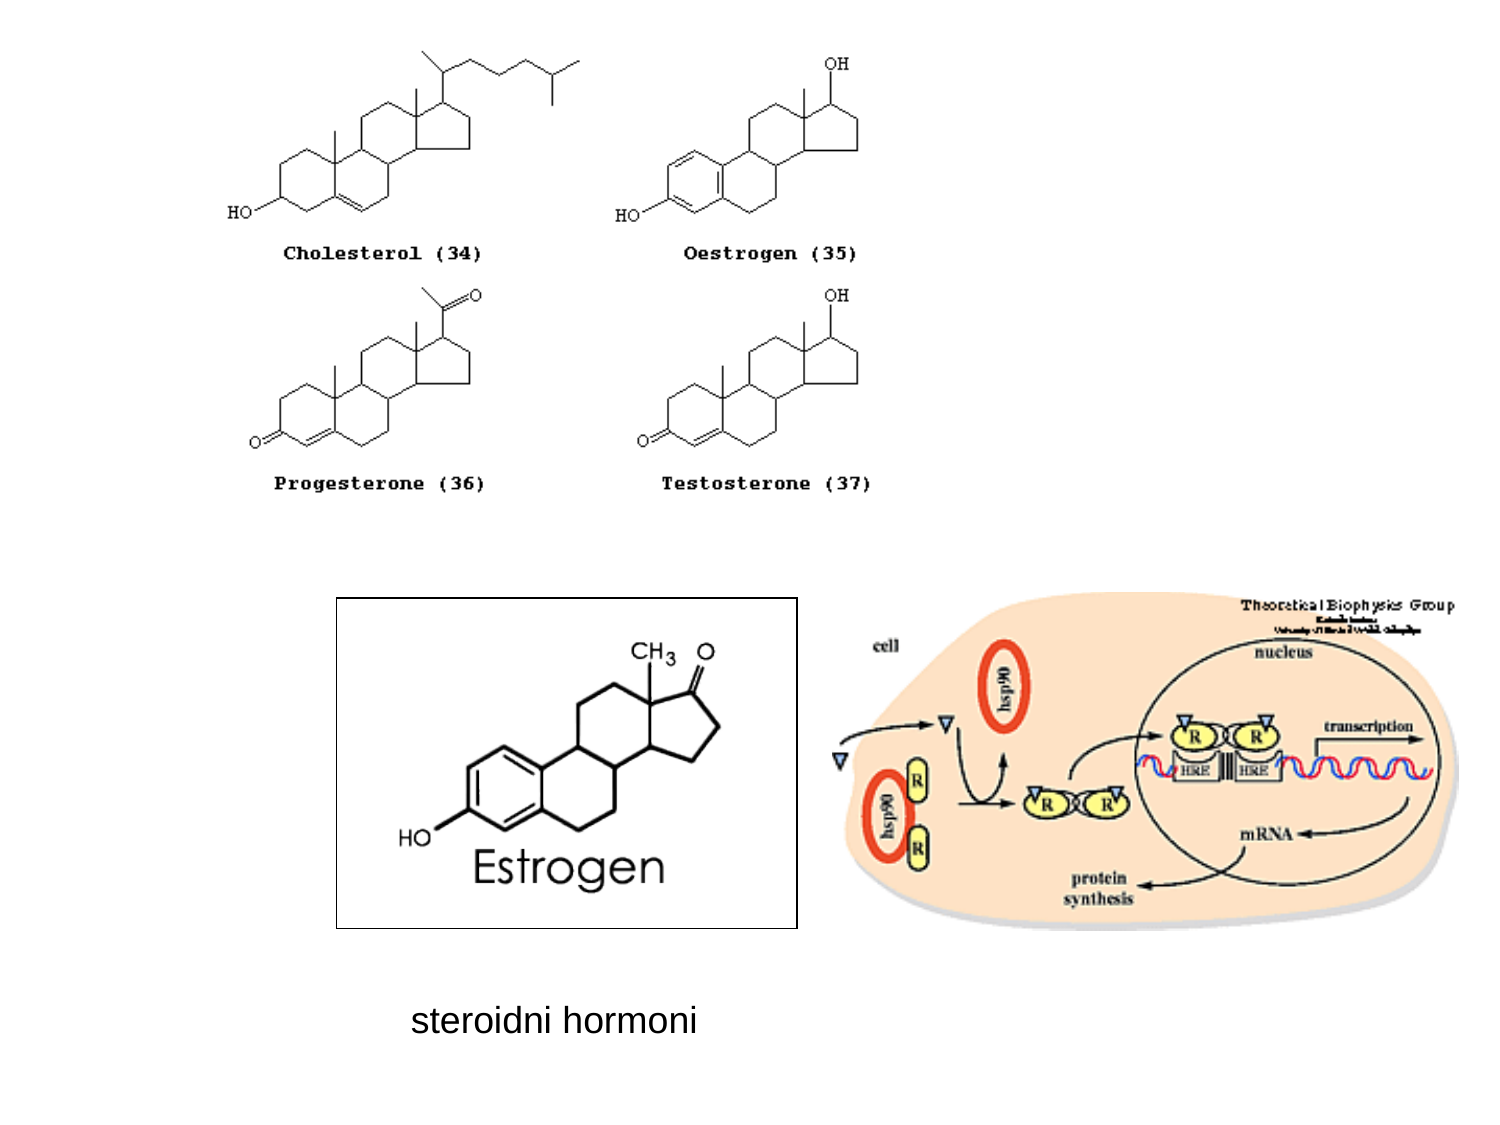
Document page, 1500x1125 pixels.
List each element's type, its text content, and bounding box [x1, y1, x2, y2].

text_box steroidni hormoni [396, 988, 713, 1049]
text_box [336, 597, 798, 929]
picture [52, 42, 888, 500]
picture [832, 591, 1460, 931]
